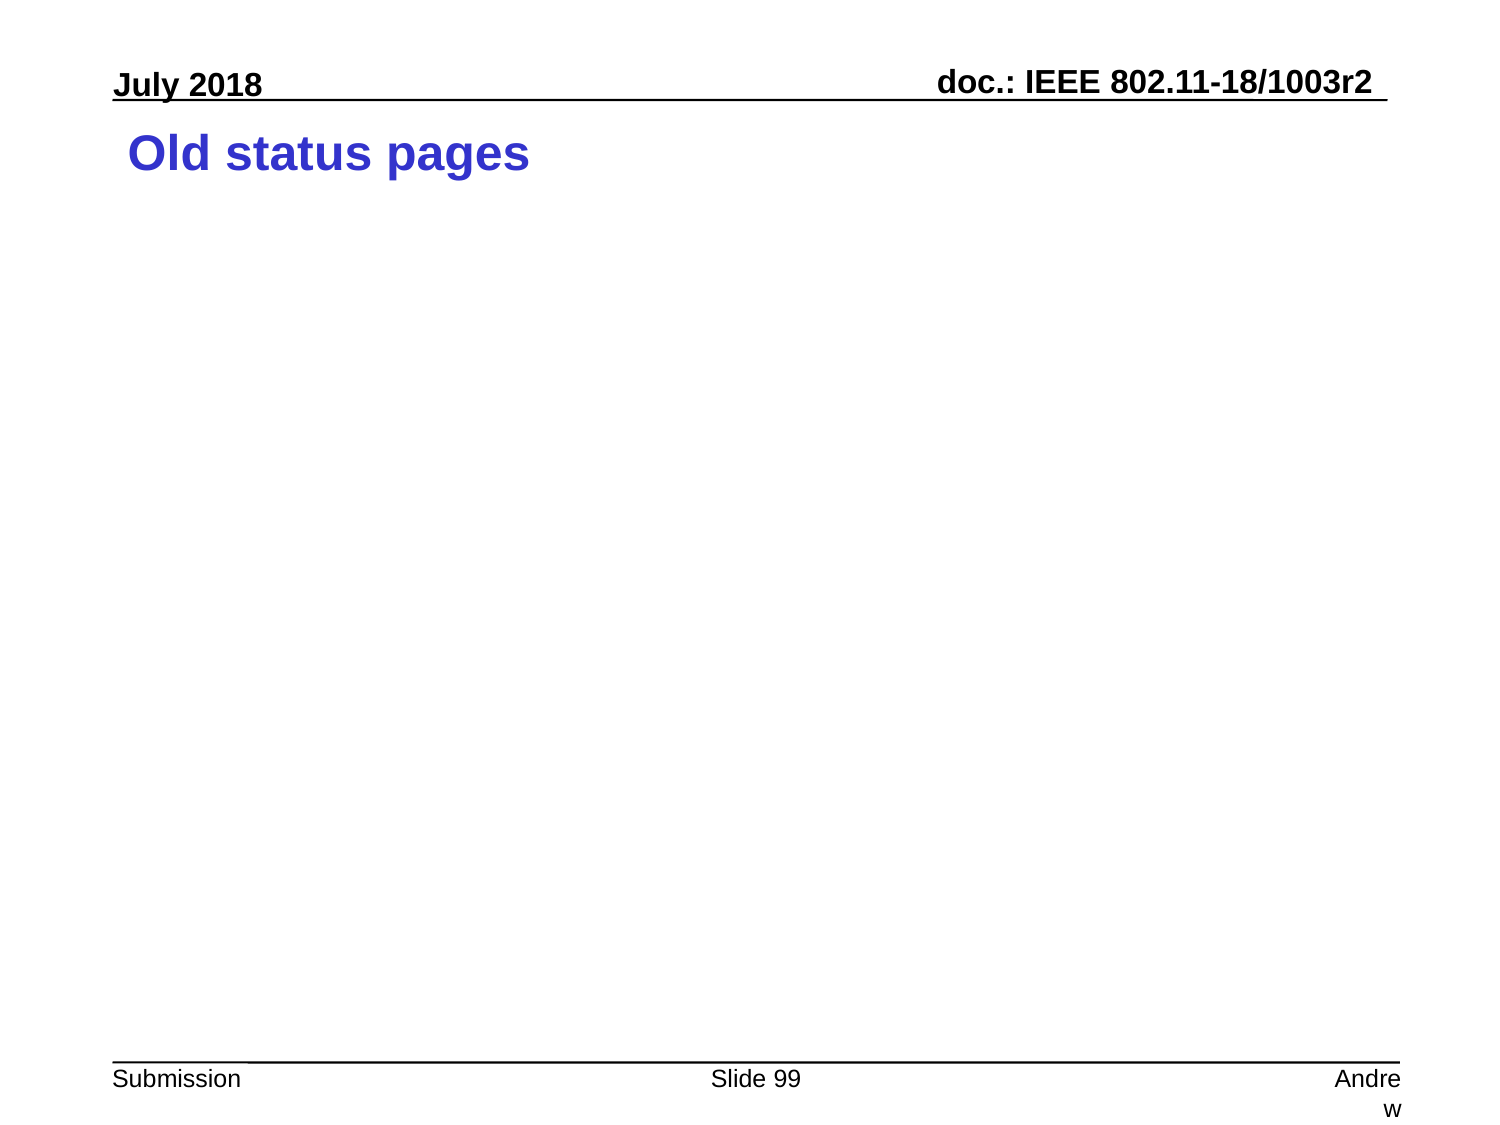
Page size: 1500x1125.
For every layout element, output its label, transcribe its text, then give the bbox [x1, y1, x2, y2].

footer Andrew Myles, Cisco [1320, 1061, 1402, 1093]
title Old status pages [112, 112, 1388, 288]
slide_number Slide 99 [709, 1061, 803, 1093]
